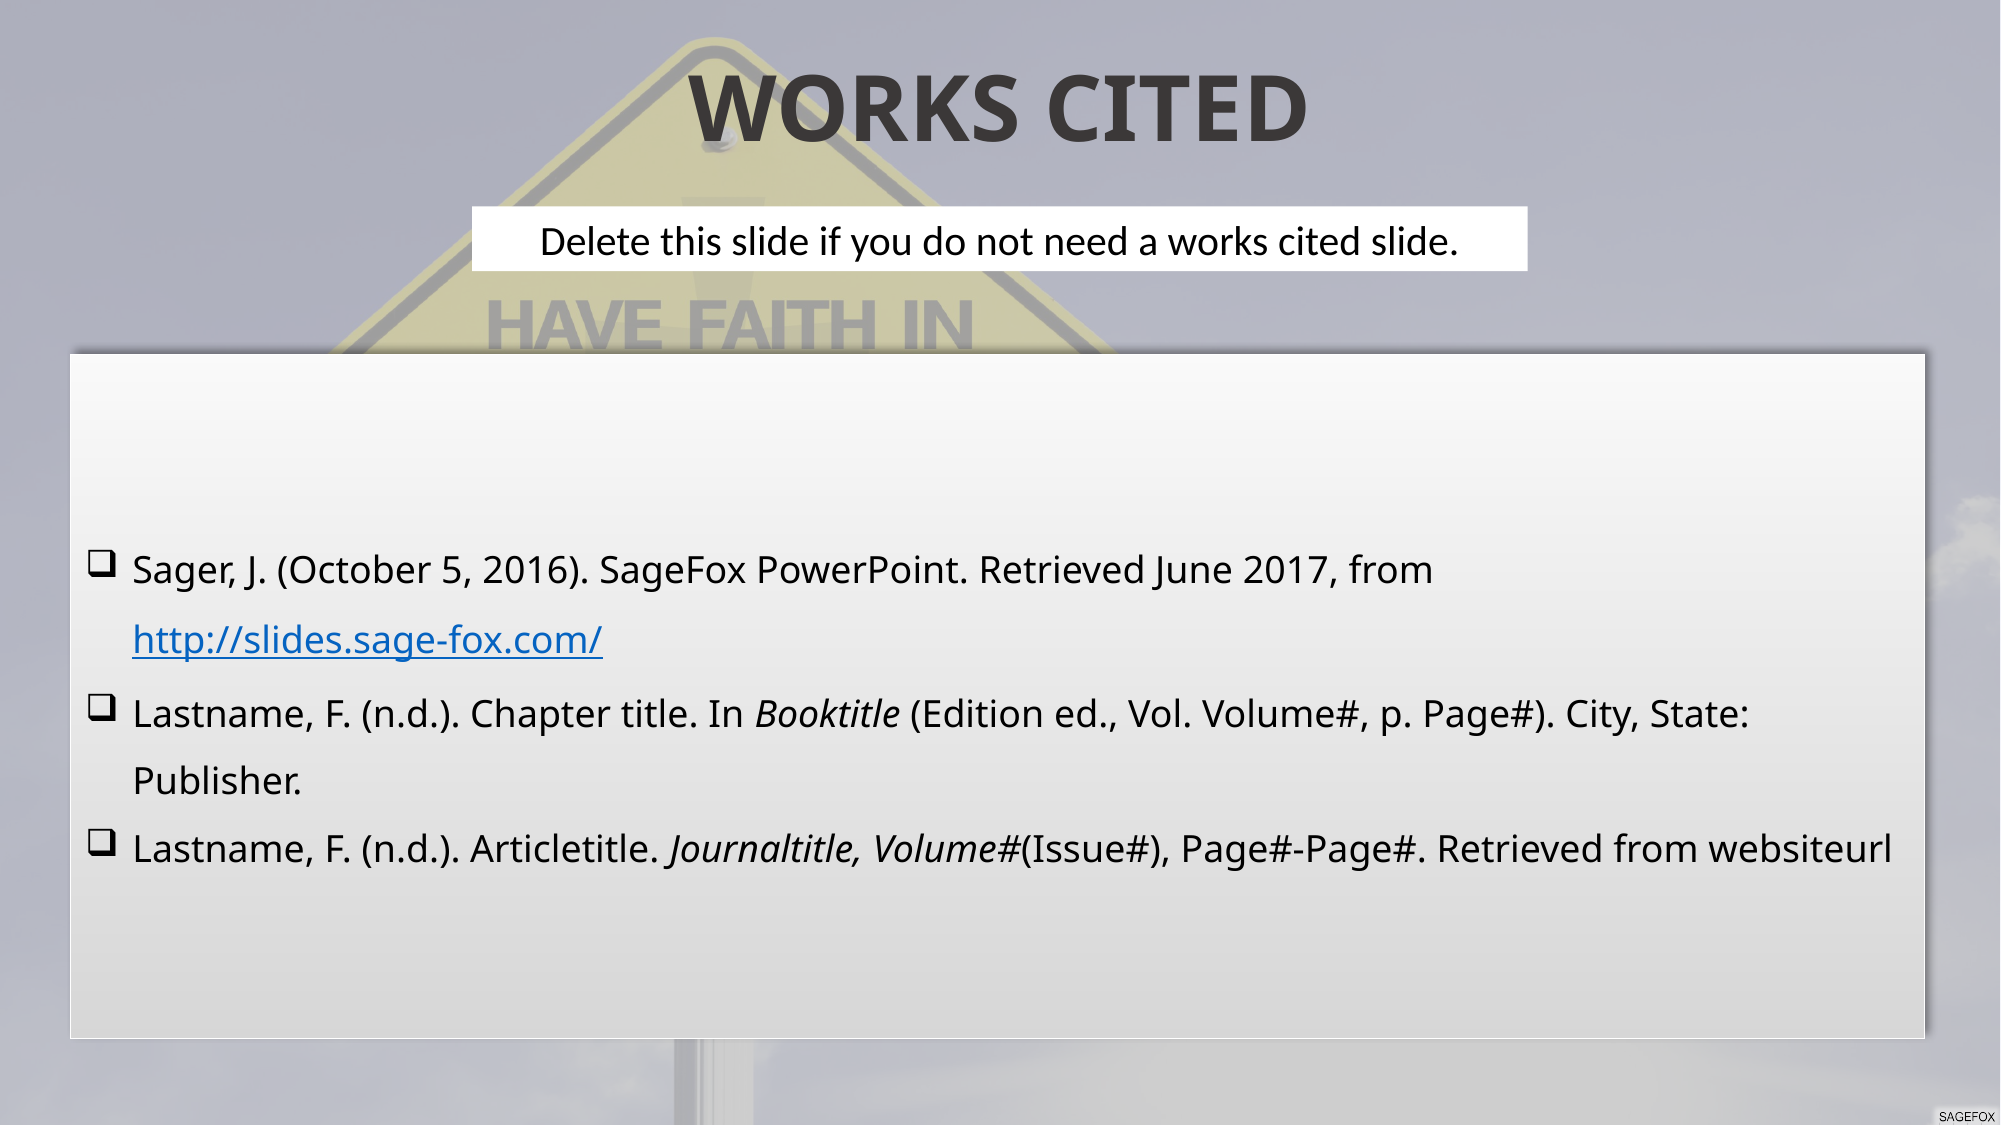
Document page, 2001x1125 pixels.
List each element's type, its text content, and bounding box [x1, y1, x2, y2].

picture [1936, 1111, 1997, 1125]
text_box Sager, J. (October 5, 2016). SageFox PowerPoint. Retrieved June 2017, from http://slides.sage-fox.com/ Lastname, F. (n.d.). Chapter title. In Booktitle (Edition ed., Vol. Volume#, p. Page#). City, State: Publisher. Lastname, F. (n.d.). Articletitle. Journaltitle, Volume#(Issue#), Page#-Page#. Retrieved from websiteurl [70, 354, 1925, 1039]
text_box Delete this slide if you do not need a works cited slide. [472, 206, 1528, 272]
text_box WORKS CITED [548, 42, 1452, 167]
